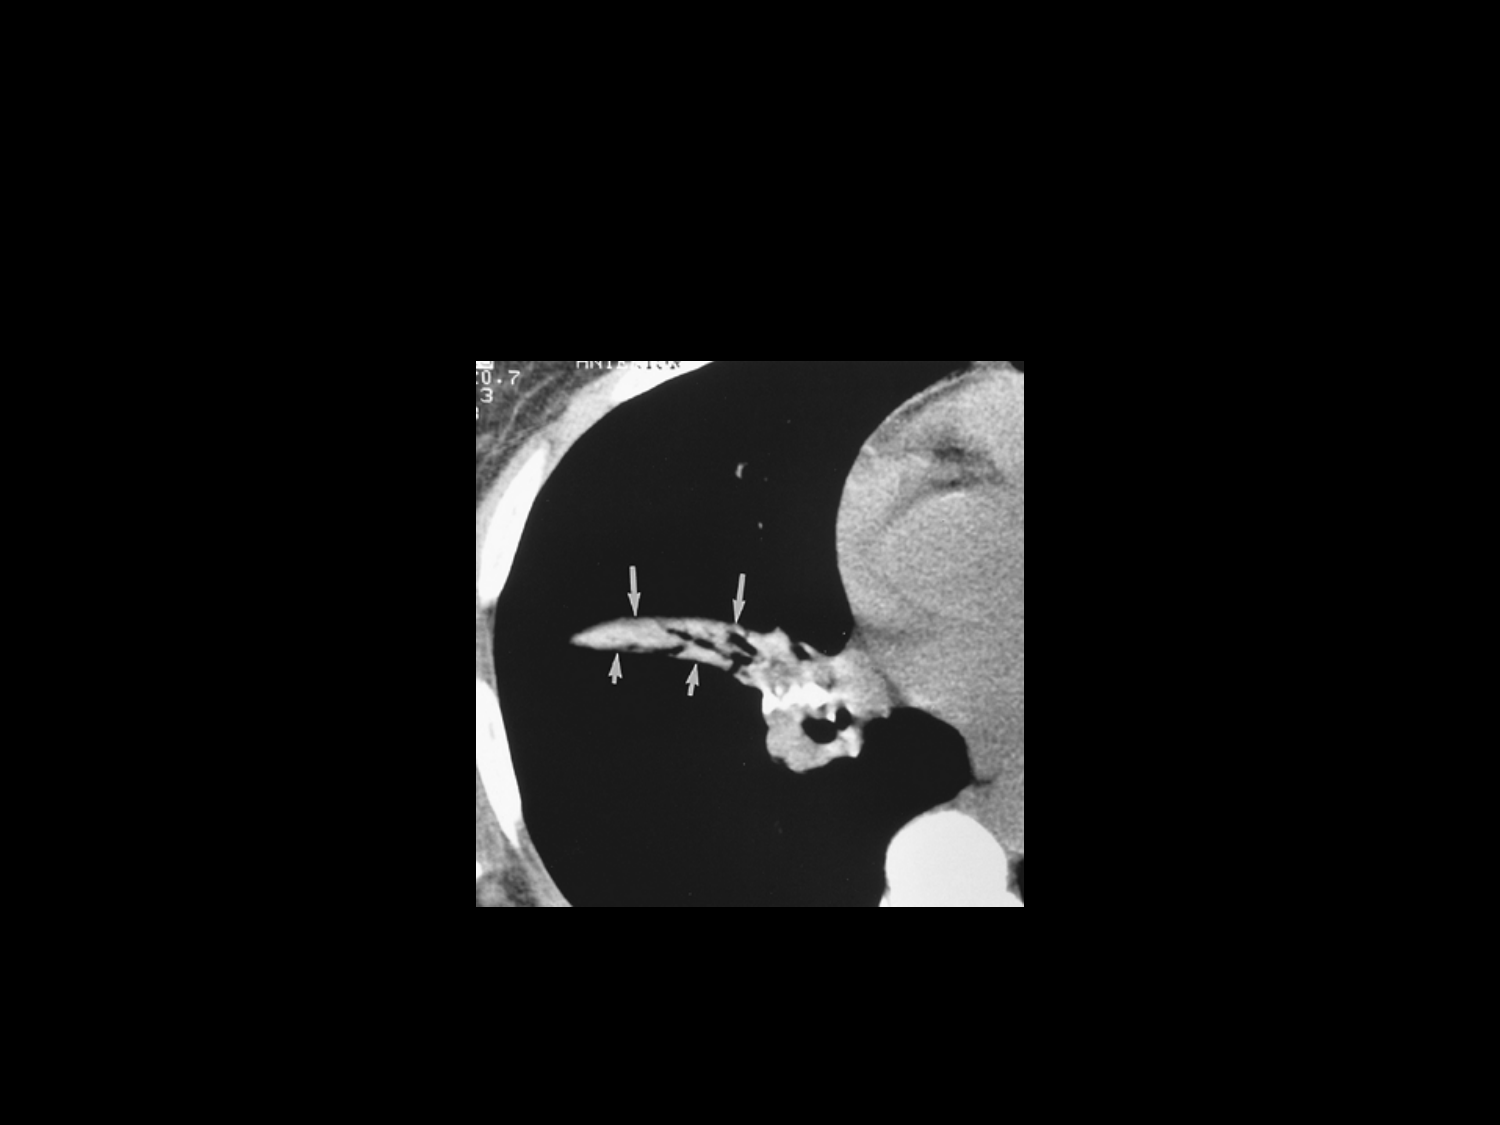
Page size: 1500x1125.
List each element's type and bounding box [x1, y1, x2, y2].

list [476, 360, 1024, 907]
